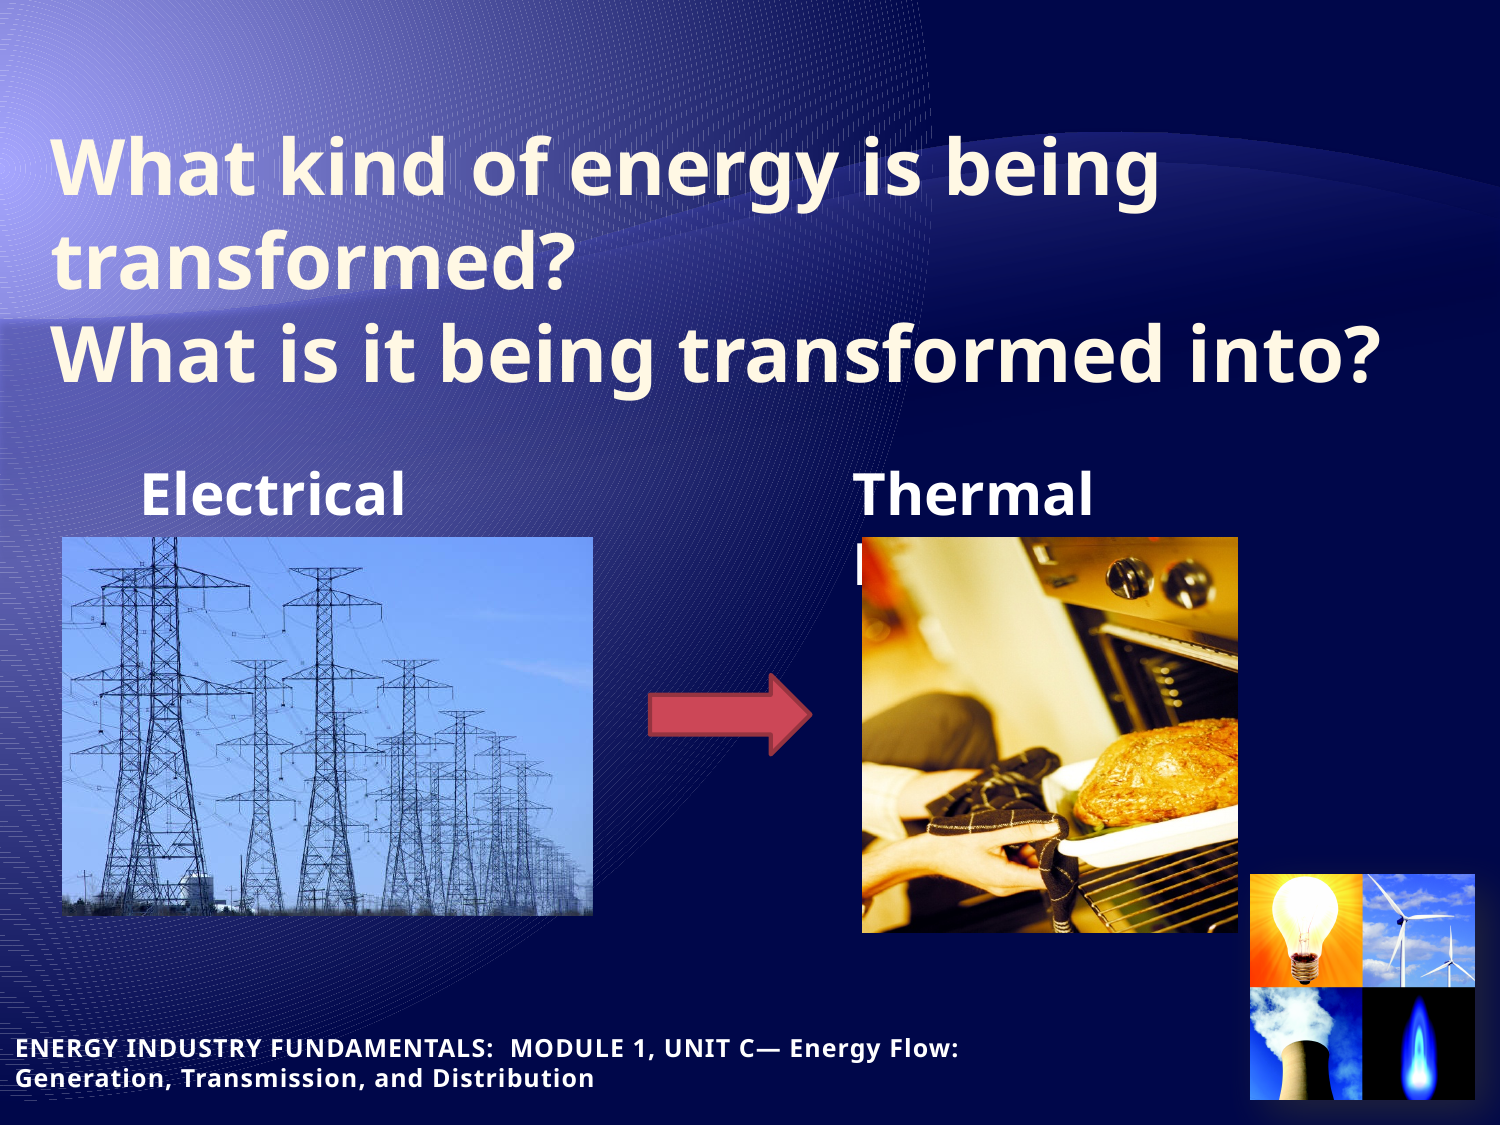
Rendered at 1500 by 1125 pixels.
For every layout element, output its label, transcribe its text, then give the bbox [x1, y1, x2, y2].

text_box Electrical energy [124, 449, 588, 535]
text_box Thermal Energy [837, 449, 1325, 605]
picture [862, 537, 1238, 933]
picture [1250, 874, 1475, 1100]
title What kind of energy is being transformed? What is it being transformed into? [50, 87, 1400, 400]
picture [62, 537, 593, 916]
text_box [647, 673, 813, 757]
